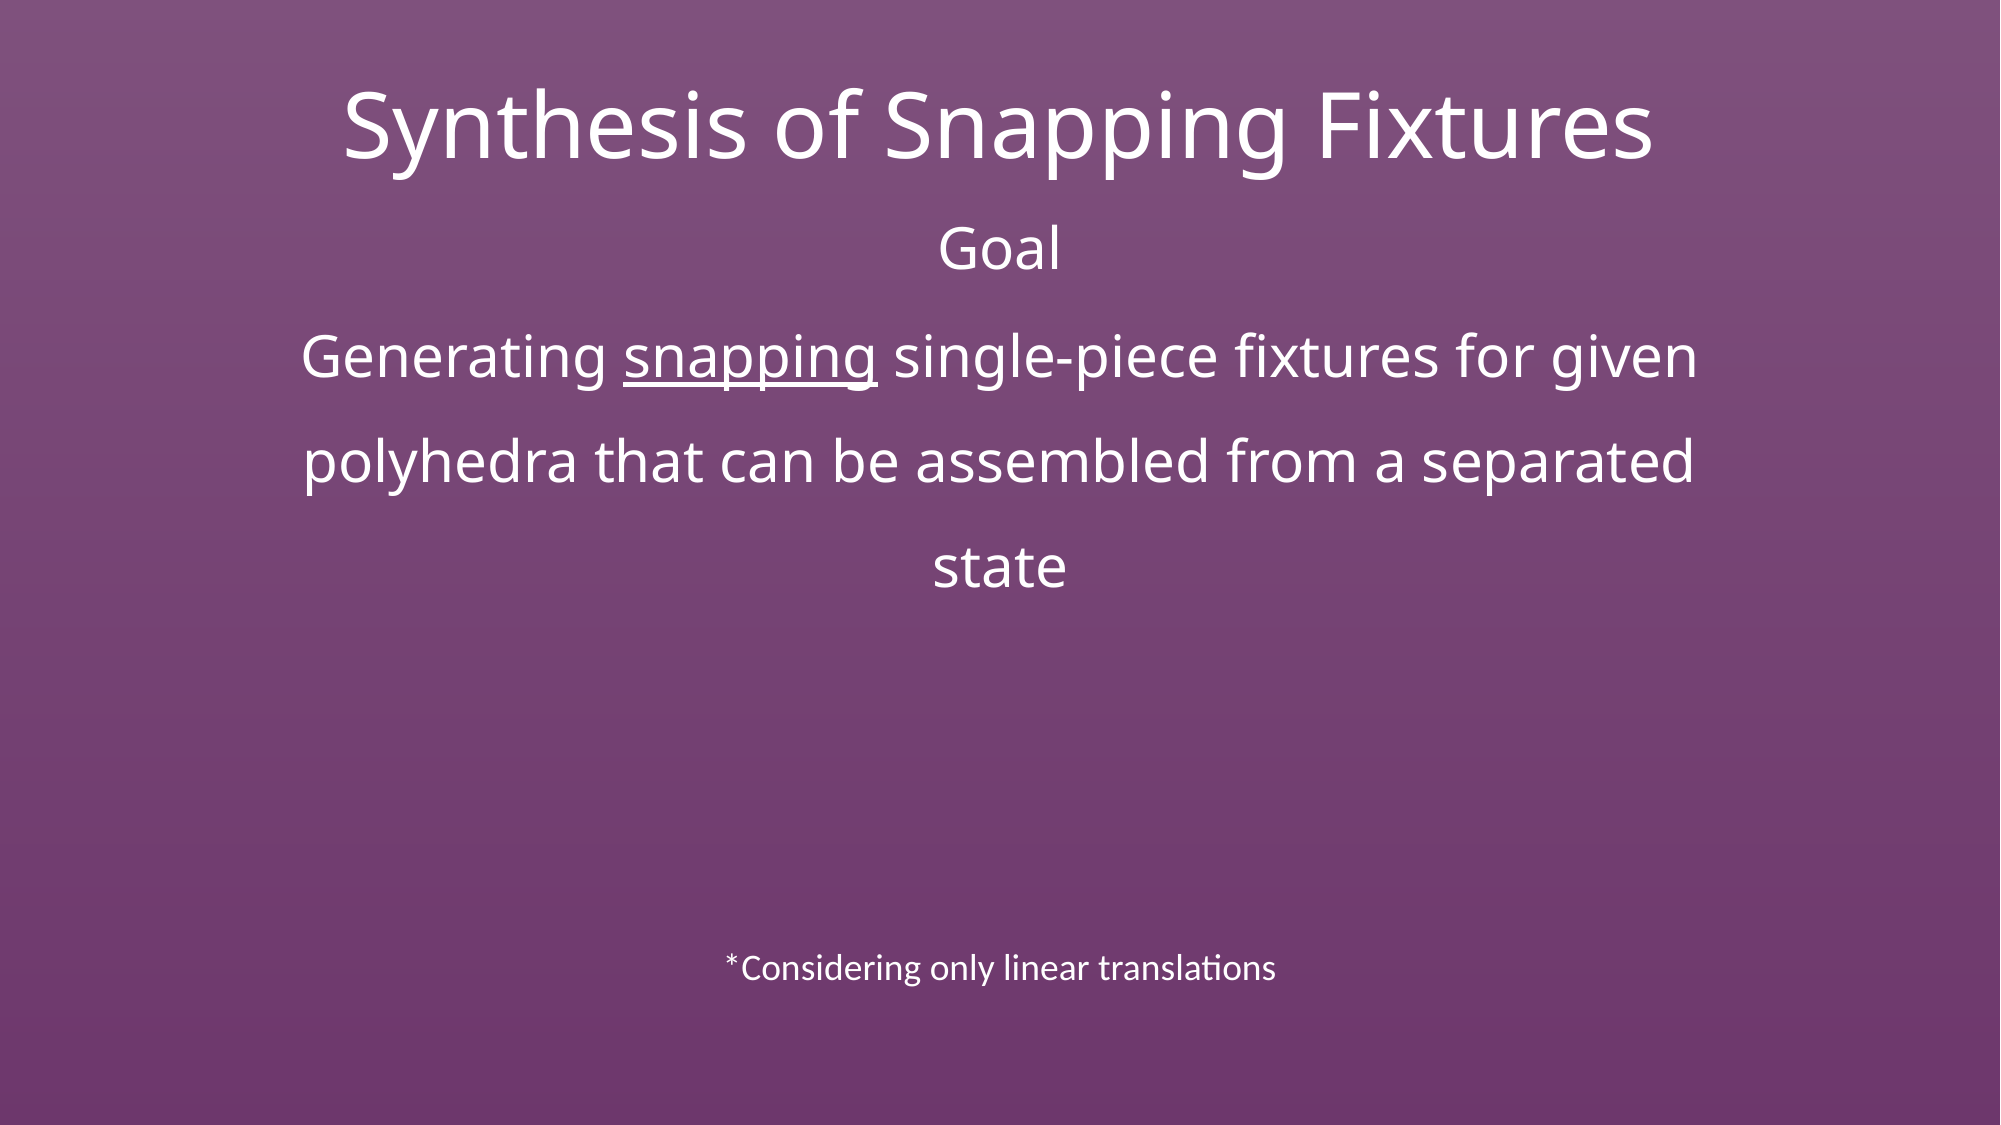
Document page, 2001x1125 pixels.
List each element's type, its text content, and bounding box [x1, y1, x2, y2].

text_box Synthesis of Snapping Fixtures [80, 67, 1920, 190]
text_box *Considering only linear translations [650, 935, 1350, 995]
text_box Generating snapping single-piece fixtures for given polyhedra that can be assembled from a separated state [271, 277, 1729, 817]
text_box Goal [80, 190, 1920, 312]
